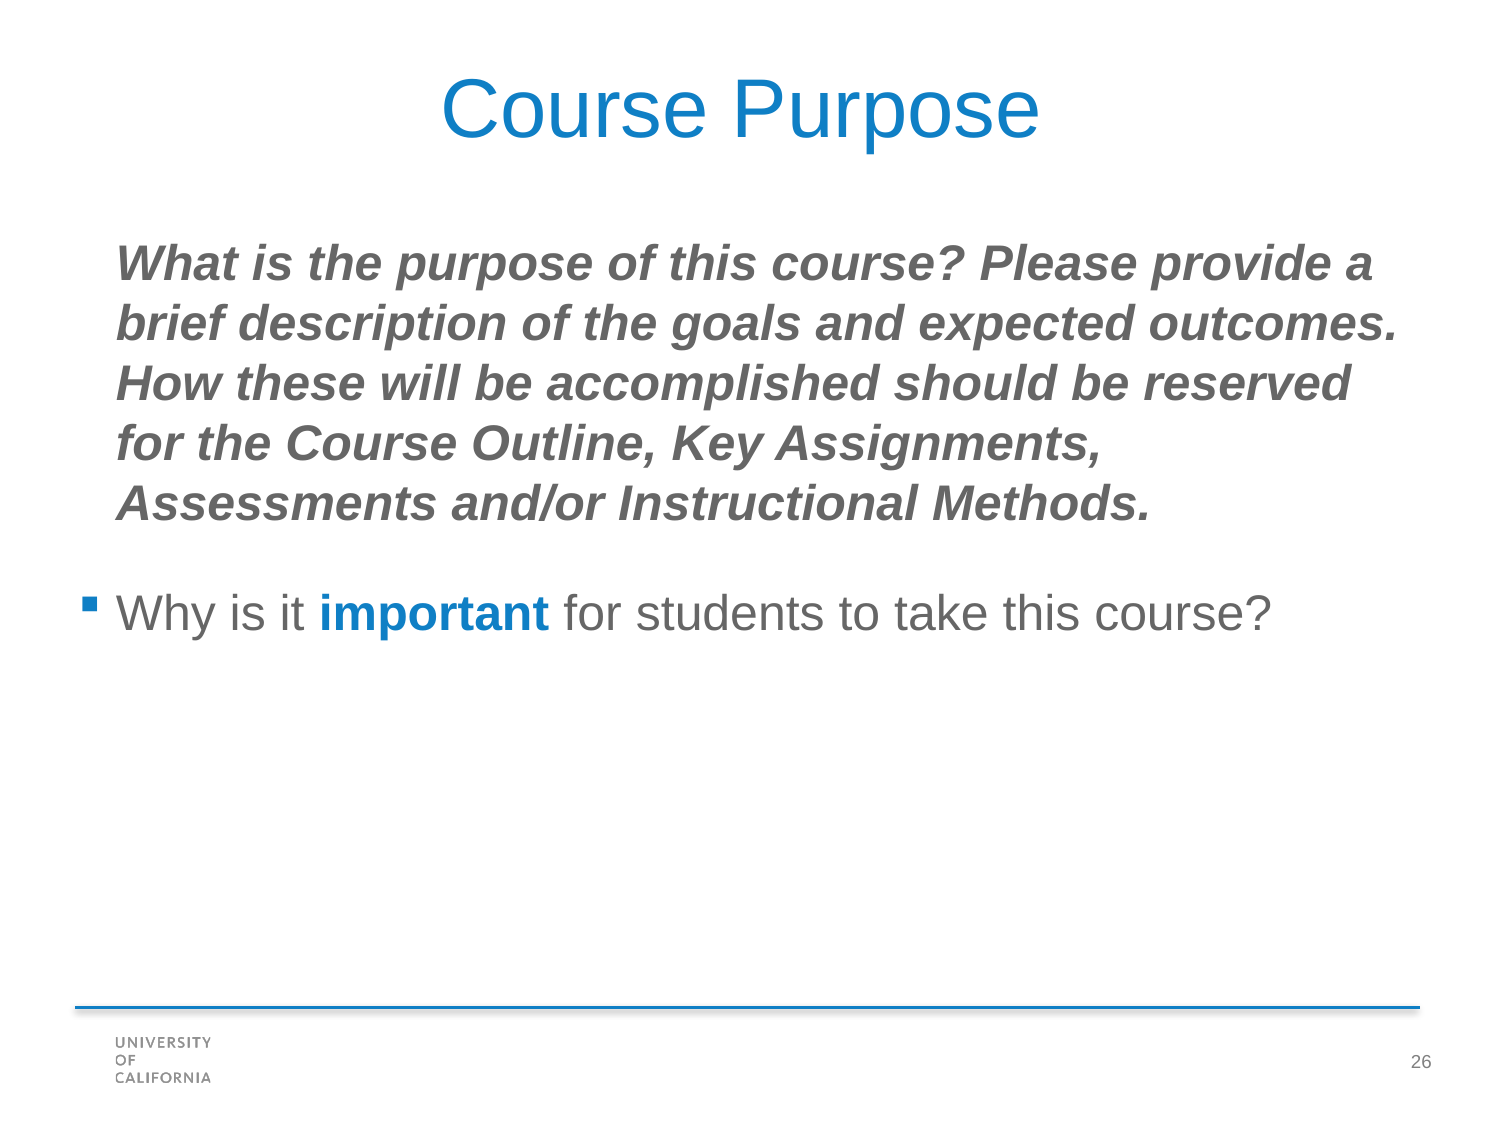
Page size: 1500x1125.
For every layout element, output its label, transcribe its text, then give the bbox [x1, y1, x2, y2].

list What is the purpose of this course? Please provide a brief description of the goals and expected outcomes. How these will be accomplished should be reserved for the Course Outline, Key Assignments, Assessments and/or Instructional Methods. Why is it important for students to take this course? [78, 230, 1418, 645]
slide_number 26 [1410, 1049, 1456, 1073]
list Course Purpose [71, 72, 1411, 155]
